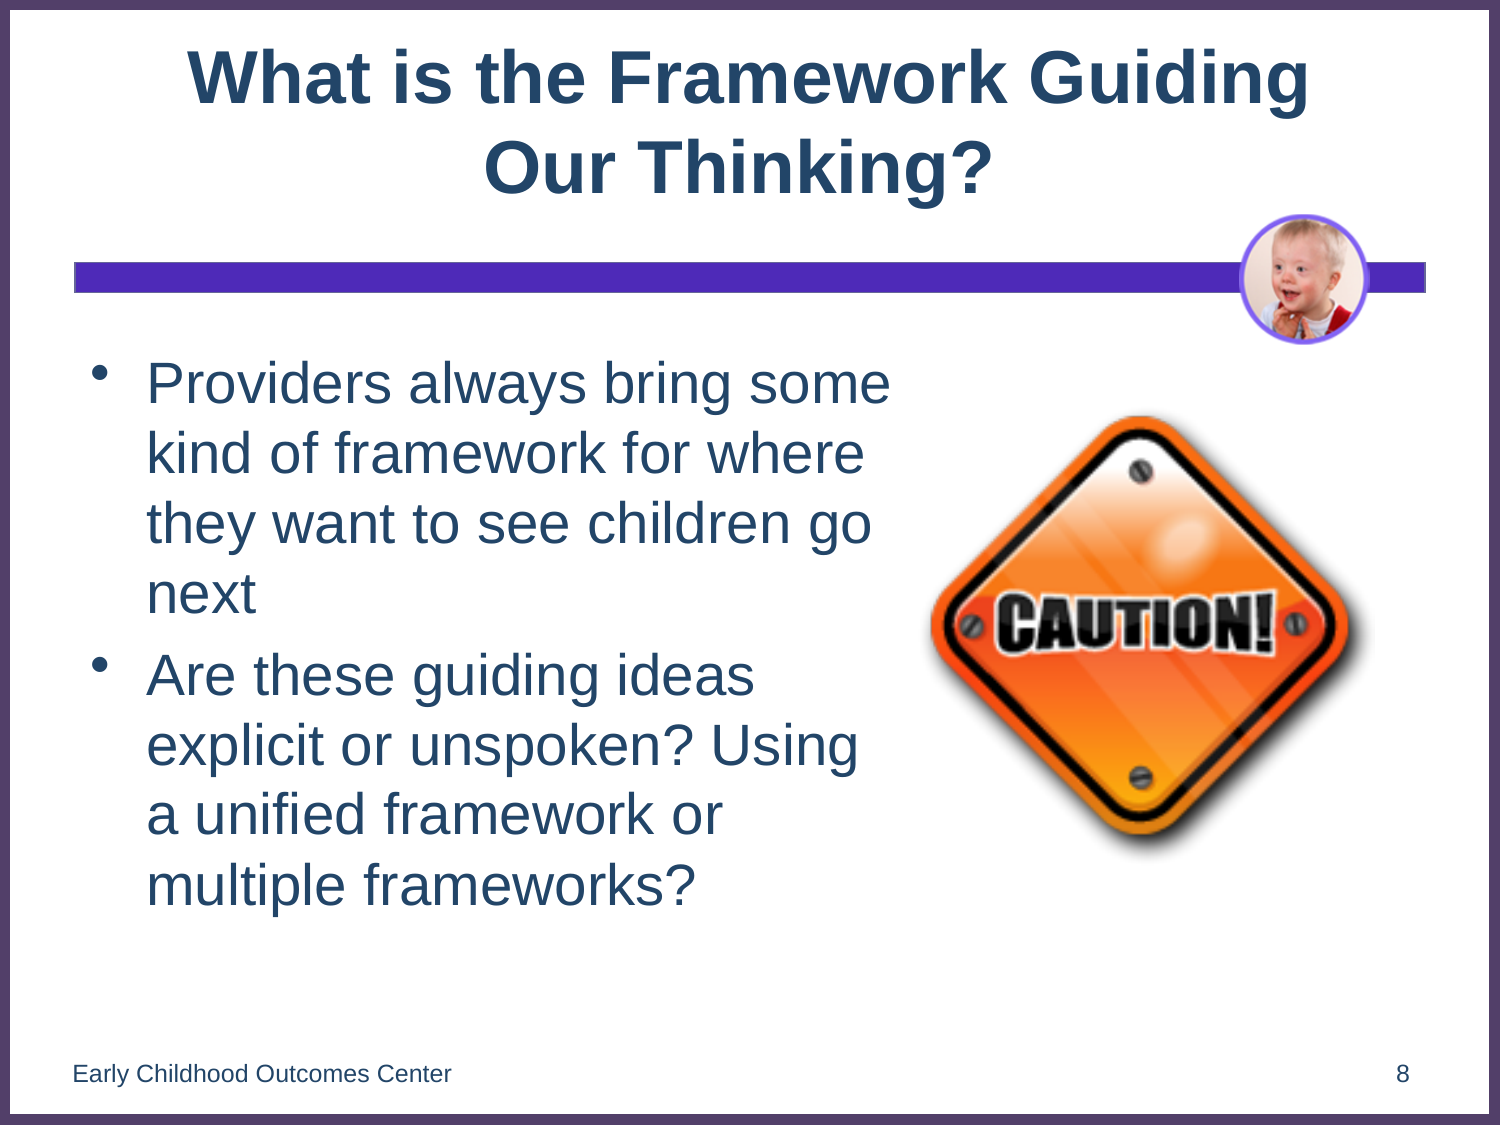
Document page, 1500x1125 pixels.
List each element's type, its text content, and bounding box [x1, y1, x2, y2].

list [905, 399, 1375, 869]
title What is the Framework Guiding Our Thinking? [87, 24, 1413, 213]
picture [1237, 213, 1373, 346]
footer Early Childhood Outcomes Center [24, 1042, 500, 1103]
list Providers always bring some kind of framework for where they want to see children go next Are these guiding ideas explicit or unspoken? Using a unified framework or multiple frameworks? [74, 337, 913, 1025]
slide_number 8 [1074, 1042, 1425, 1103]
